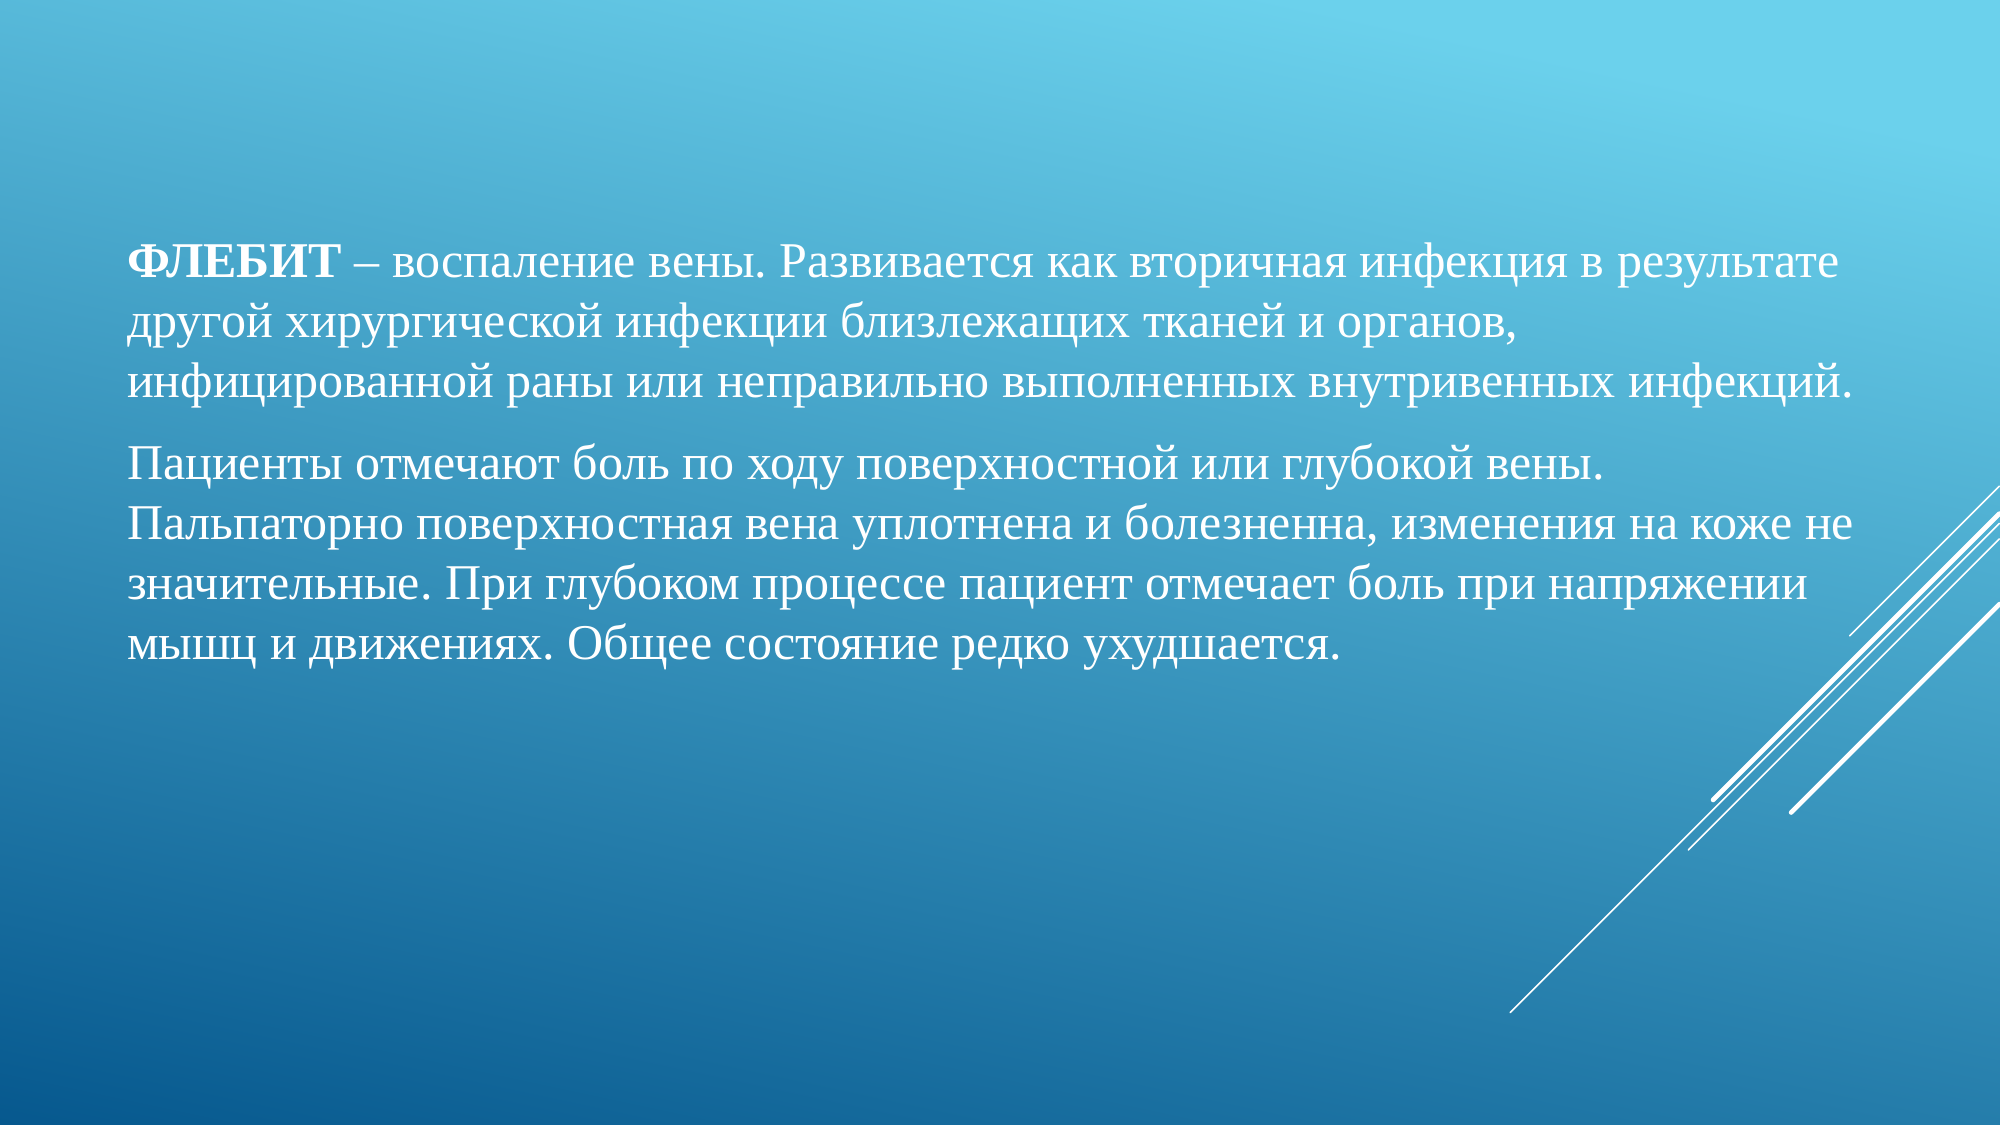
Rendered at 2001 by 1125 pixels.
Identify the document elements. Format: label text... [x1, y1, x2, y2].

list ФЛЕБИТ – воспаление вены. Развивается как вторичная инфекция в результате другой хирургической инфекции близлежащих тканей и органов, инфицированной раны или неправильно выполненных внутривенных инфекций. Пациенты отмечают боль по ходу поверхностной или глубокой вены. Пальпаторно поверхностная вена уплотнена и болезненна, изменения на коже не значительные. При глубоком процессе пациент отмечает боль при напряжении мышц и движениях. Общее состояние редко ухудшается. [112, 219, 1872, 1040]
